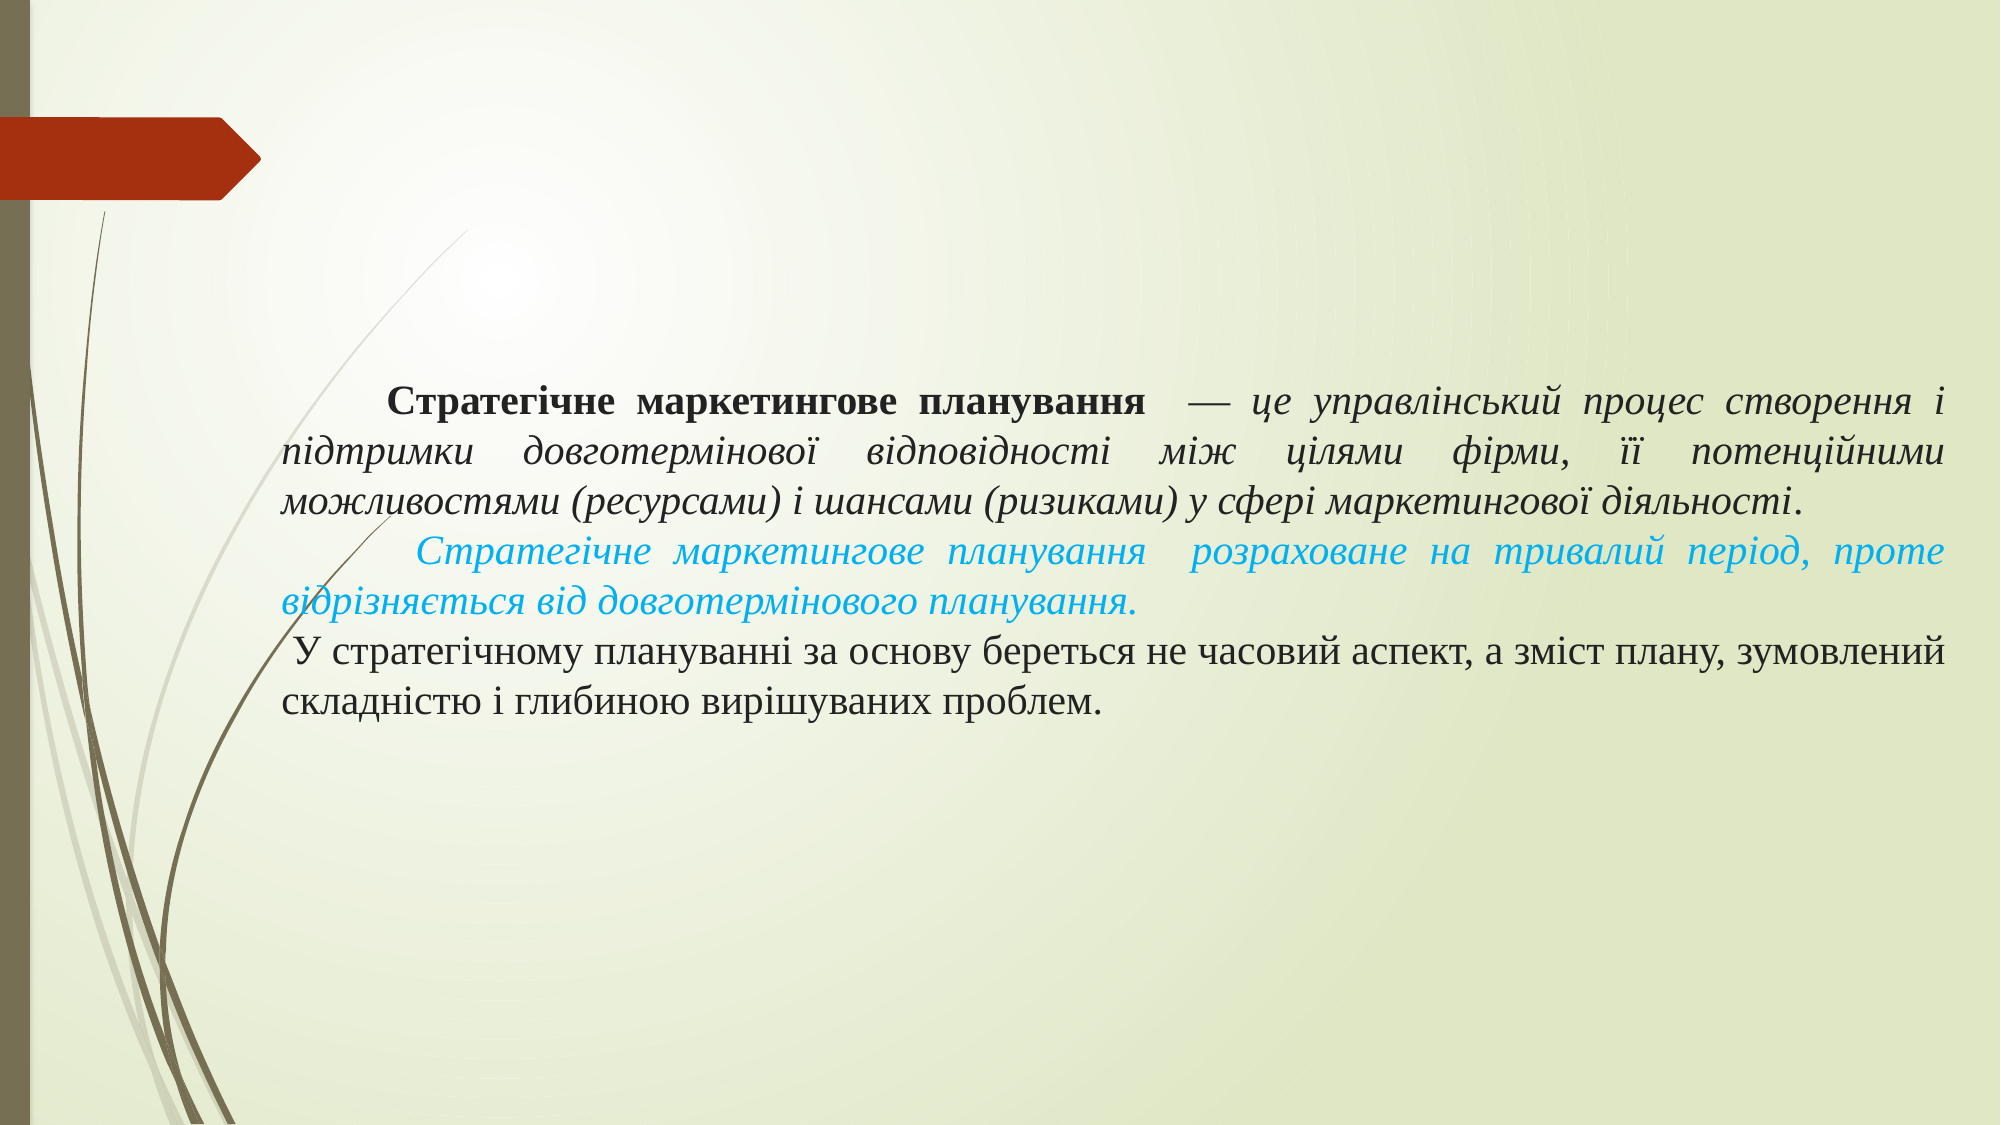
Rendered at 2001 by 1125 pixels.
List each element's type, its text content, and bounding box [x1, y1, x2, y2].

list Стратегічне маркетингове планування — це управлінський процес створення і підтримки довготермінової відповідності між цілями фірми, її потенційними можливостями (ресурсами) і шансами (ризиками) у сфері маркетингової діяльності. Стратегічне маркетингове планування розраховане на тривалий період, проте відрізняється від довготермінового планування. У стратегічному плануванні за основу береться не часовий аспект, а зміст плану, зумовлений складністю і глибиною вирішуваних проблем. [266, 246, 1961, 899]
